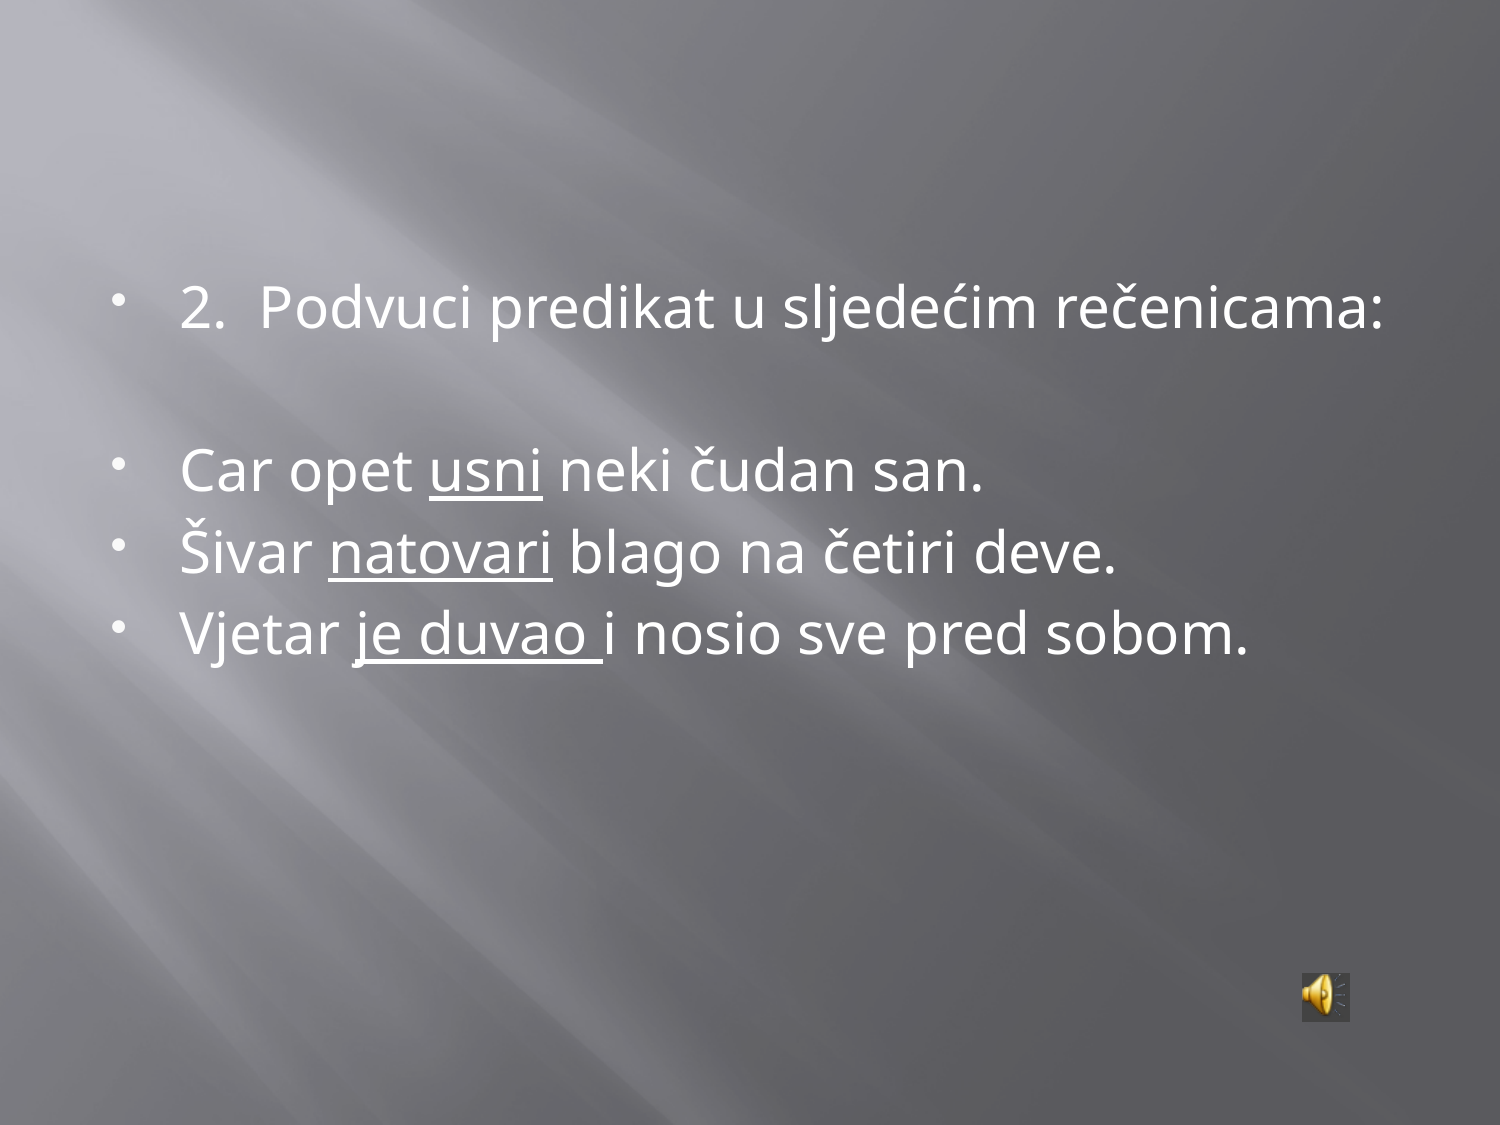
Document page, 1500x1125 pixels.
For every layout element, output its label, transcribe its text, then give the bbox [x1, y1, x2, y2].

picture [1300, 972, 1352, 1023]
list 2. Podvuci predikat u sljedećim rečenicama: Car opet usni neki čudan san. Šivar natovari blago na četiri deve. Vjetar je duvao i nosio sve pred sobom. [75, 262, 1425, 1035]
